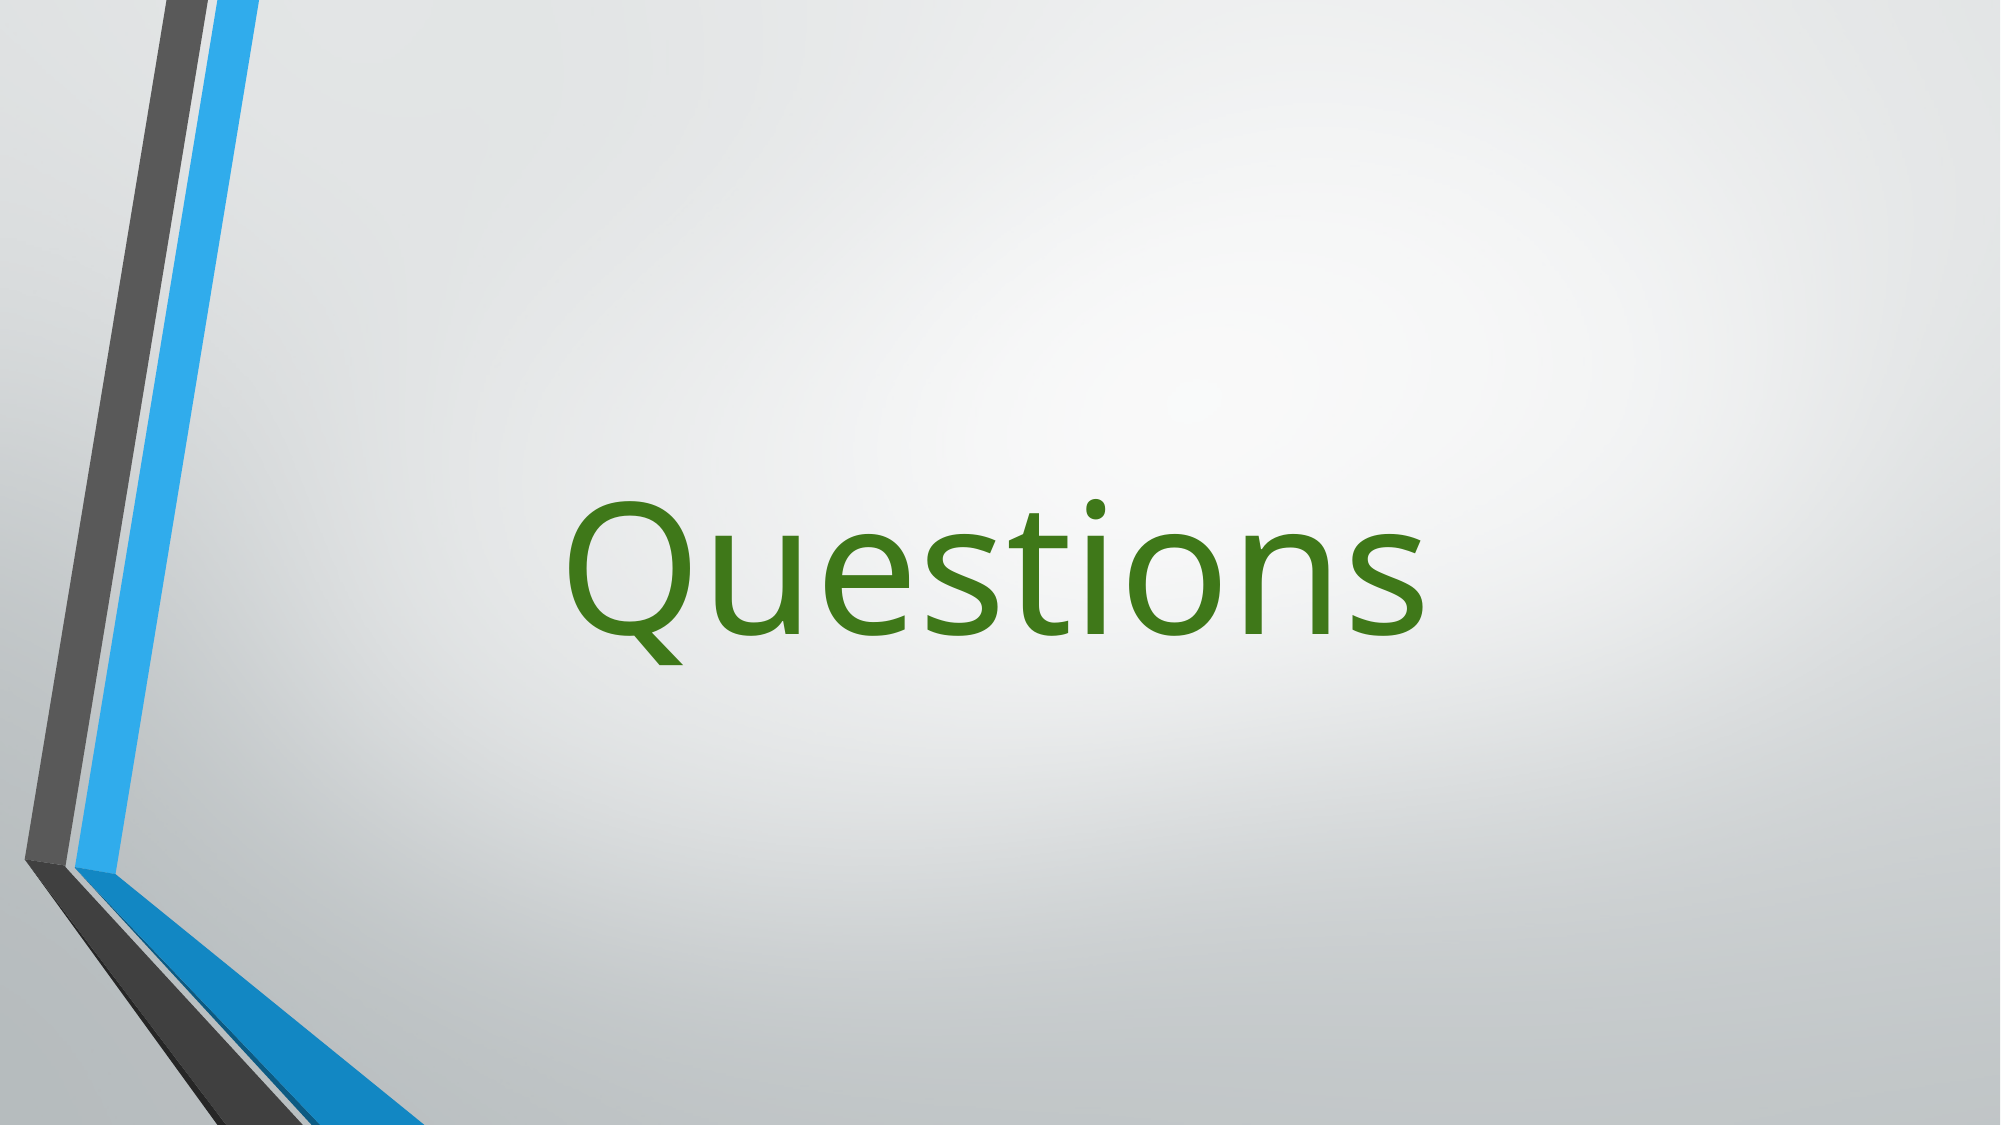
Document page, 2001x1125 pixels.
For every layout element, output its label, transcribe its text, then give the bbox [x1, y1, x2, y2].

text_box Questions [544, 443, 1456, 679]
